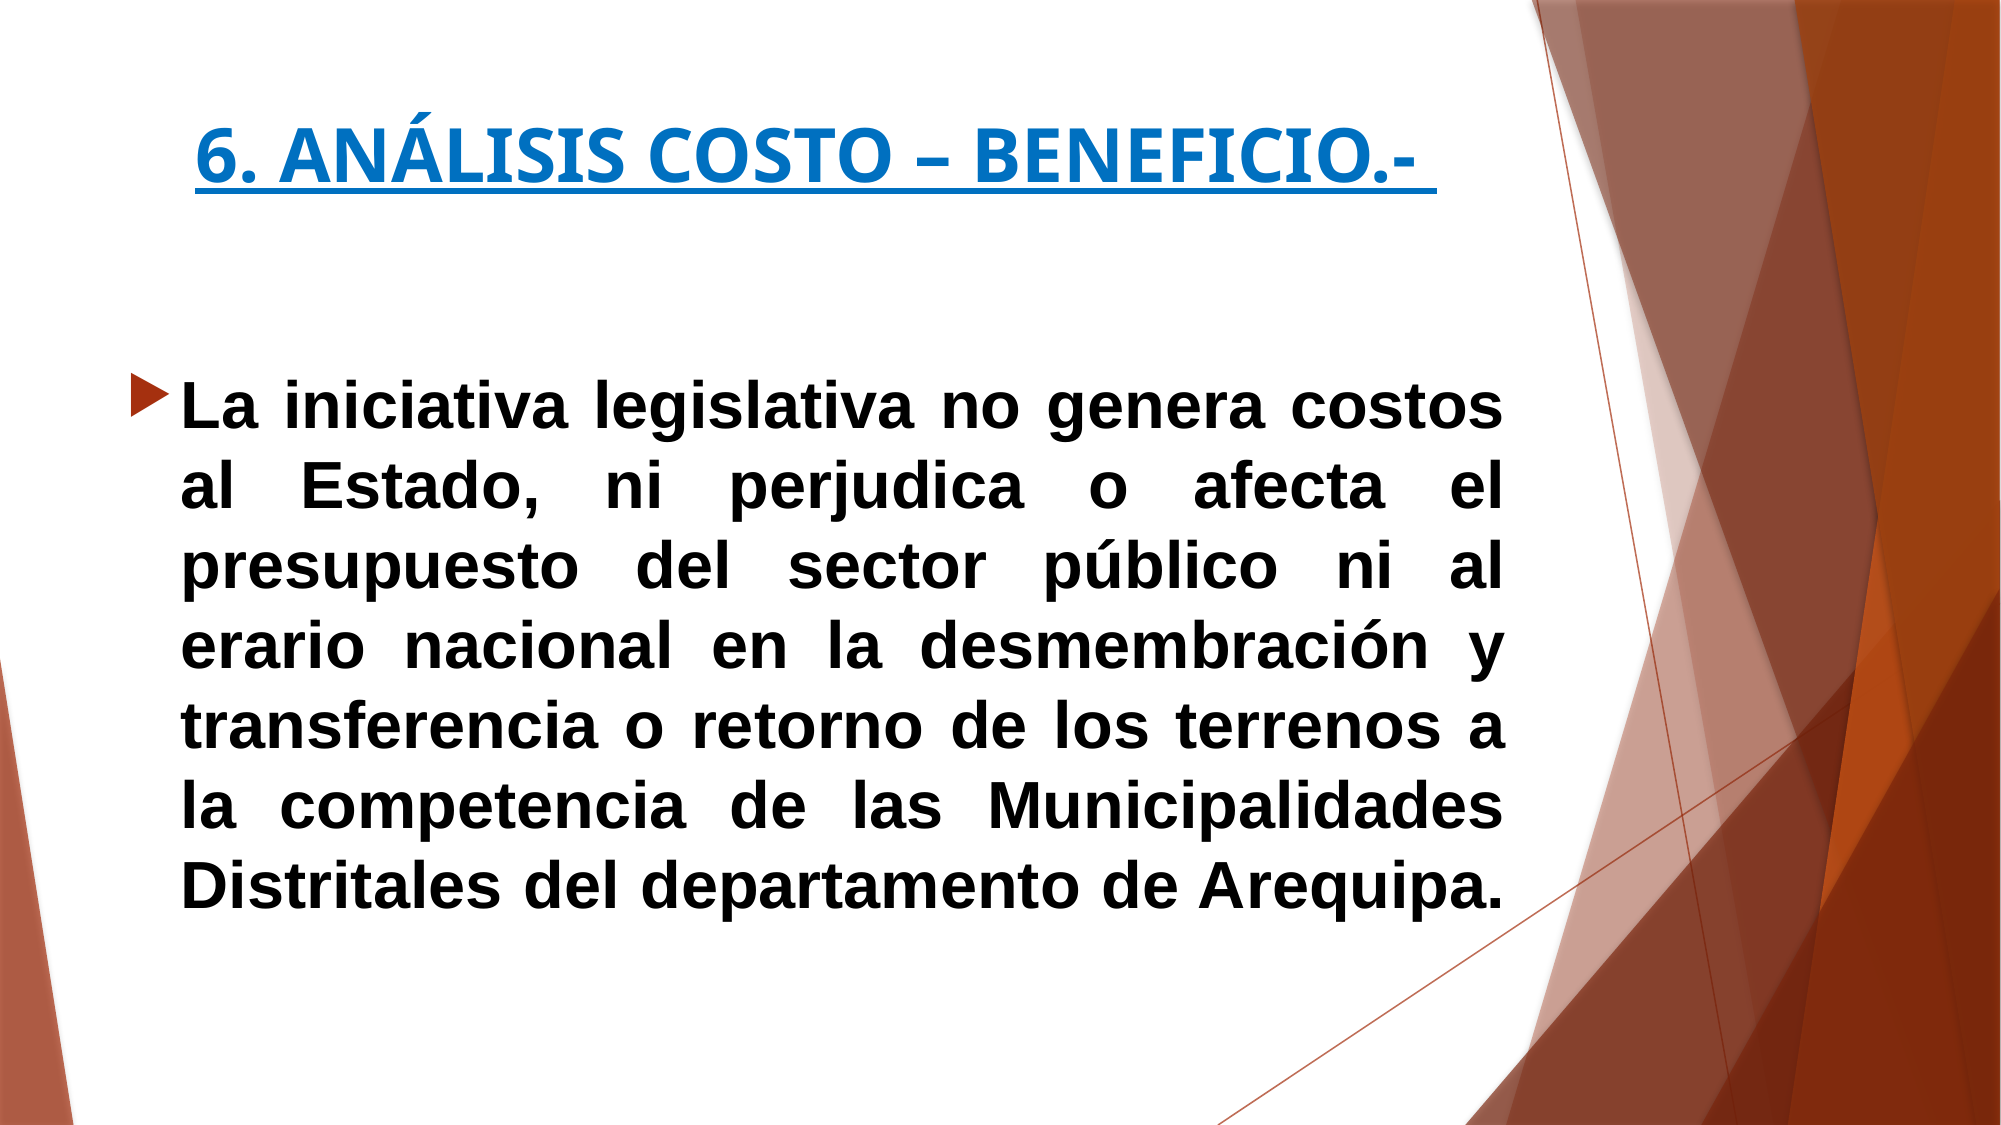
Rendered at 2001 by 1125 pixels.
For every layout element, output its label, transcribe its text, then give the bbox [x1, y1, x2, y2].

list La iniciativa legislativa no genera costos al Estado, ni perjudica o afecta el presupuesto del sector público ni al erario nacional en la desmembración y transferencia o retorno de los terrenos a la competencia de las Municipalidades Distritales del departamento de Arequipa. [111, 354, 1522, 992]
title 6. ANÁLISIS COSTO – BENEFICIO.- [111, 99, 1522, 317]
